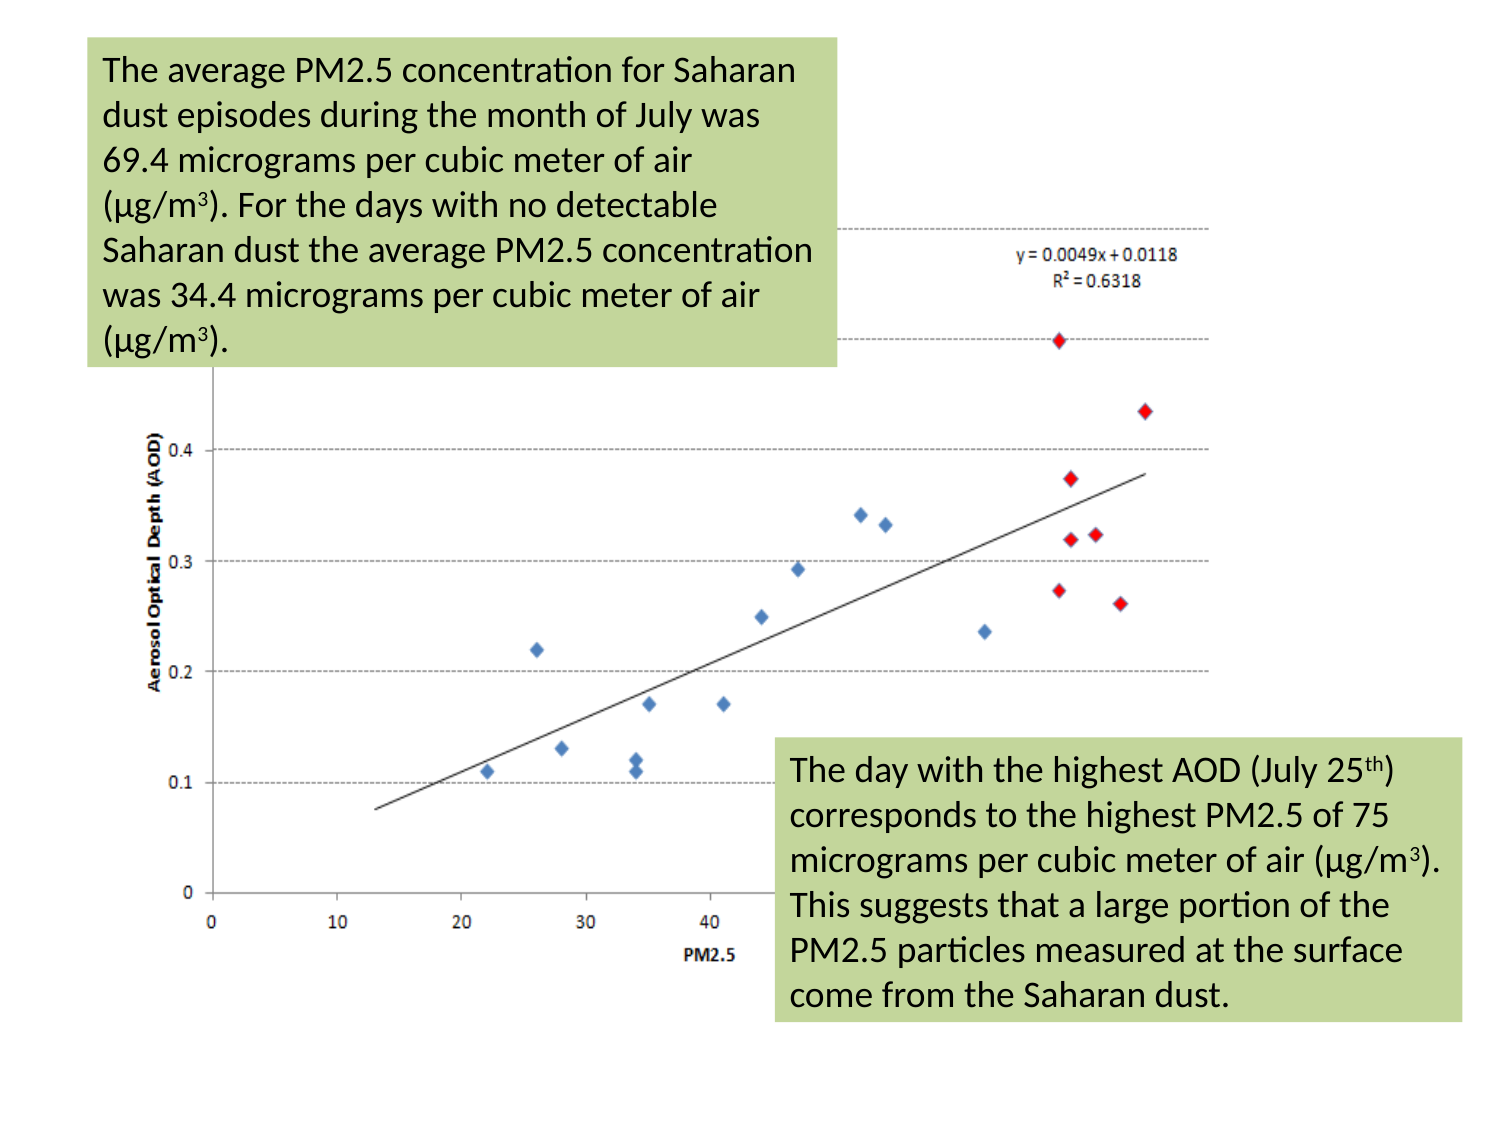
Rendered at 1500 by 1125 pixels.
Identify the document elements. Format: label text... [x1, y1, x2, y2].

picture [124, 212, 1226, 978]
text_box The average PM2.5 concentration for Saharan dust episodes during the month of July was 69.4 micrograms per cubic meter of air (µg/m3). For the days with no detectable Saharan dust the average PM2.5 concentration was 34.4 micrograms per cubic meter of air (µg/m3). [87, 37, 838, 368]
text_box The day with the highest AOD (July 25th) corresponds to the highest PM2.5 of 75 micrograms per cubic meter of air (µg/m3). This suggests that a large portion of the PM2.5 particles measured at the surface come from the Saharan dust. [774, 737, 1463, 1023]
